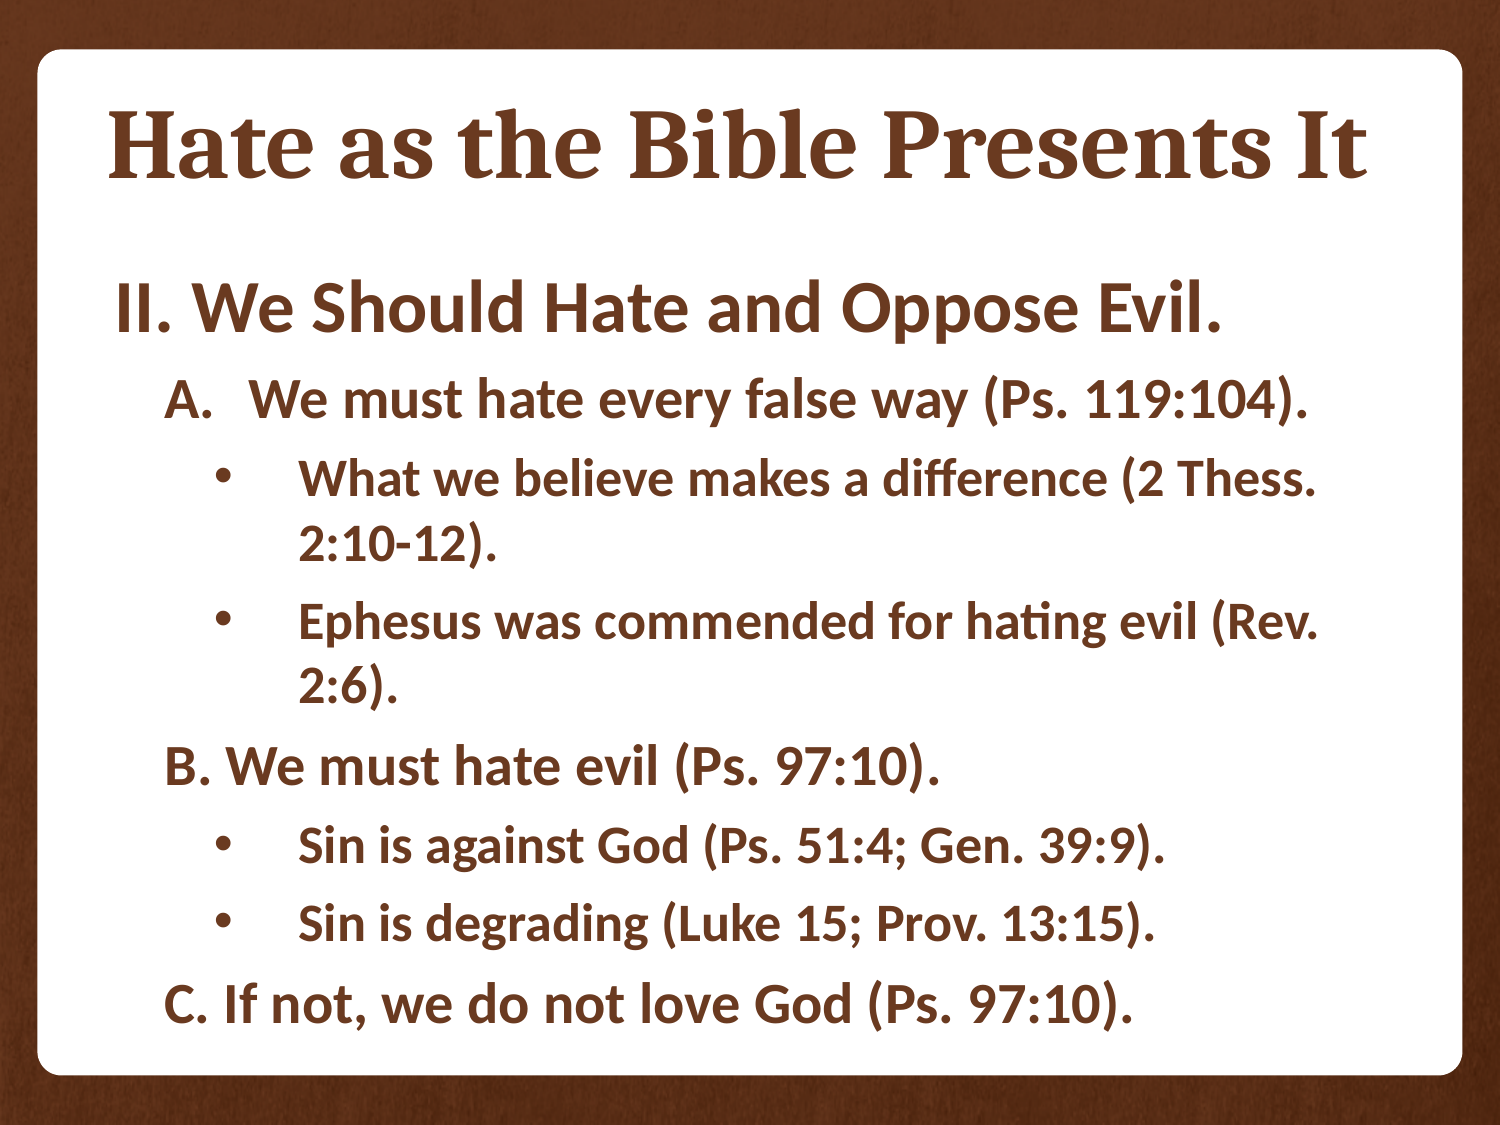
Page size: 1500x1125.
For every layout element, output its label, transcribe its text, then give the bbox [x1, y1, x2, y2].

title Hate as the Bible Presents It [75, 70, 1400, 200]
list II. We Should Hate and Oppose Evil. We must hate every false way (Ps. 119:104). What we believe makes a difference (2 Thess. 2:10-12). Ephesus was commended for hating evil (Rev. 2:6). B. We must hate evil (Ps. 97:10). Sin is against God (Ps. 51:4; Gen. 39:9). Sin is degrading (Luke 15; Prov. 13:15). C. If not, we do not love God (Ps. 97:10). [99, 249, 1438, 1075]
